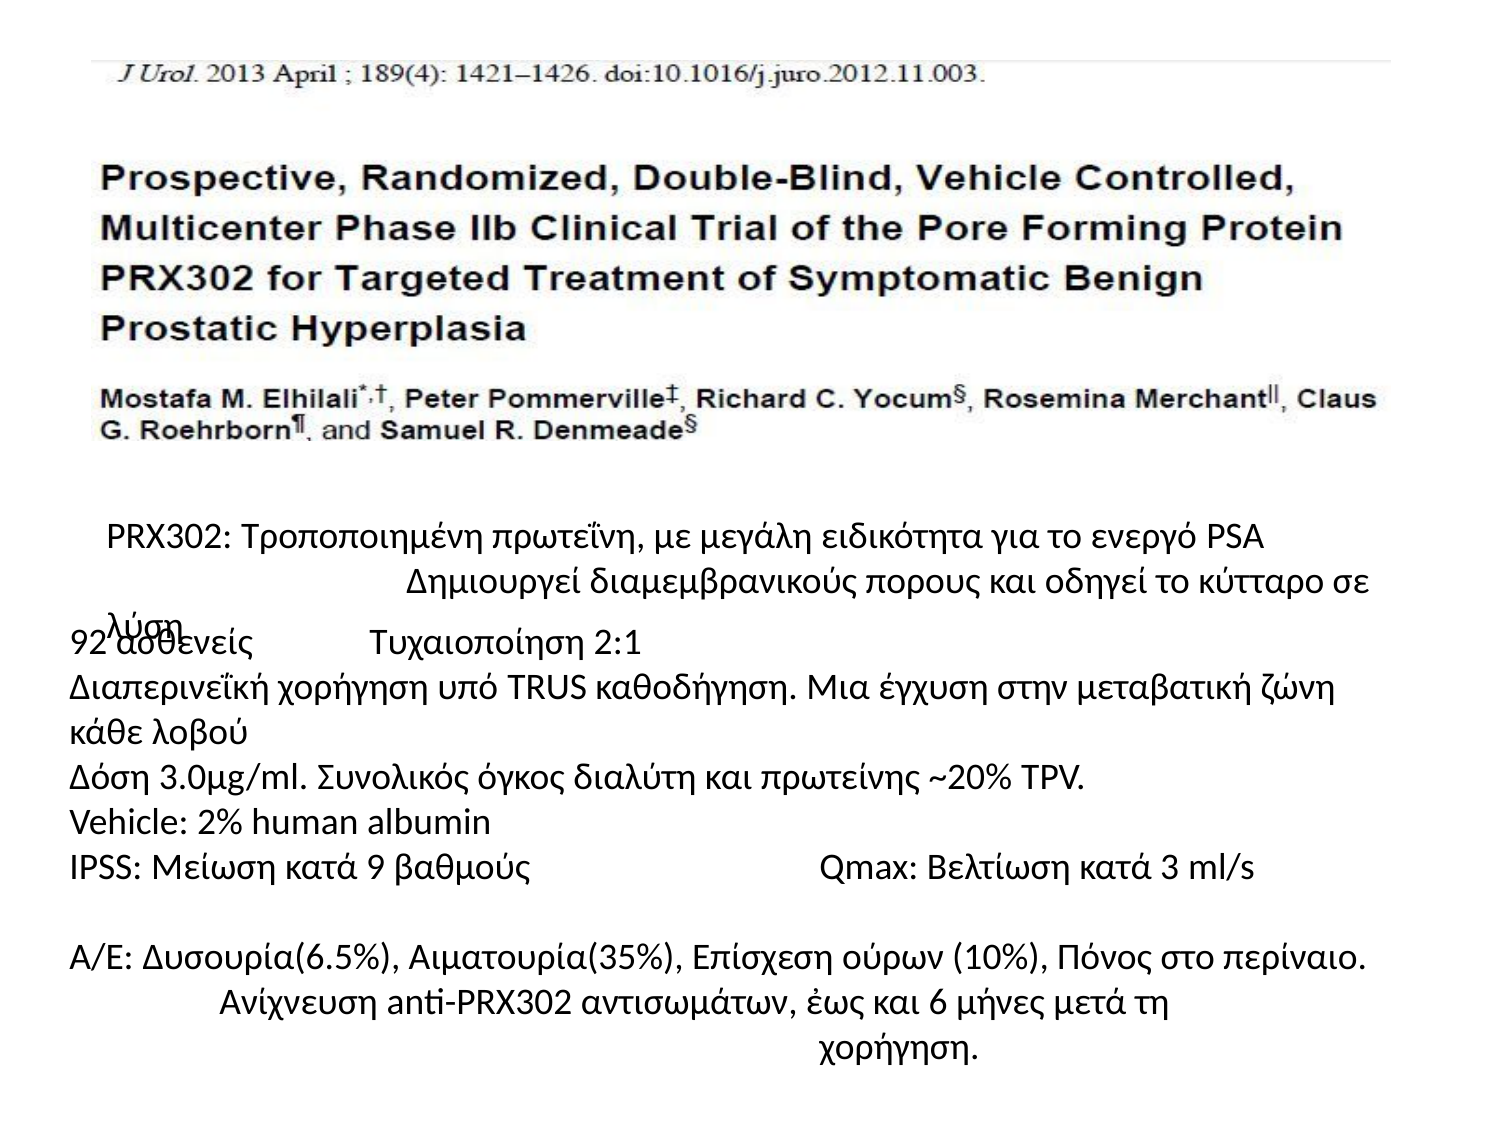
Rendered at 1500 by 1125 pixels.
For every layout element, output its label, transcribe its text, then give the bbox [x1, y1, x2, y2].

picture [91, 60, 1391, 441]
text_box PRX302: Τροποποιημένη πρωτεΐνη, με μεγάλη ειδικότητα για το ενεργό PSA Δημιουργεί διαμεμβρανικούς πορους και οδηγεί το κύτταρο σε λύση [91, 503, 1432, 609]
text_box 92 ασθενείς Τυχαιοποίηση 2:1 Διαπερινεΐκή χορήγηση υπό TRUS καθοδήγηση. Μια έγχυση στην μεταβατική ζώνη κάθε λοβού Δόση 3.0μg/ml. Συνολικός όγκος διαλύτη και πρωτείνης ~20% TPV. Vehicle: 2% human albumin IPSS: Μείωση κατά 9 βαθμούς Qmax: Βελτίωση κατά 3 ml/s A/E: Δυσουρία(6.5%), Αιματουρία(35%), Επίσχεση ούρων (10%), Πόνος στο περίναιο. Ανίχνευση anti-PRX302 αντισωμάτων, ἐως και 6 μήνες μετά τη χορήγηση. [54, 609, 1432, 1075]
